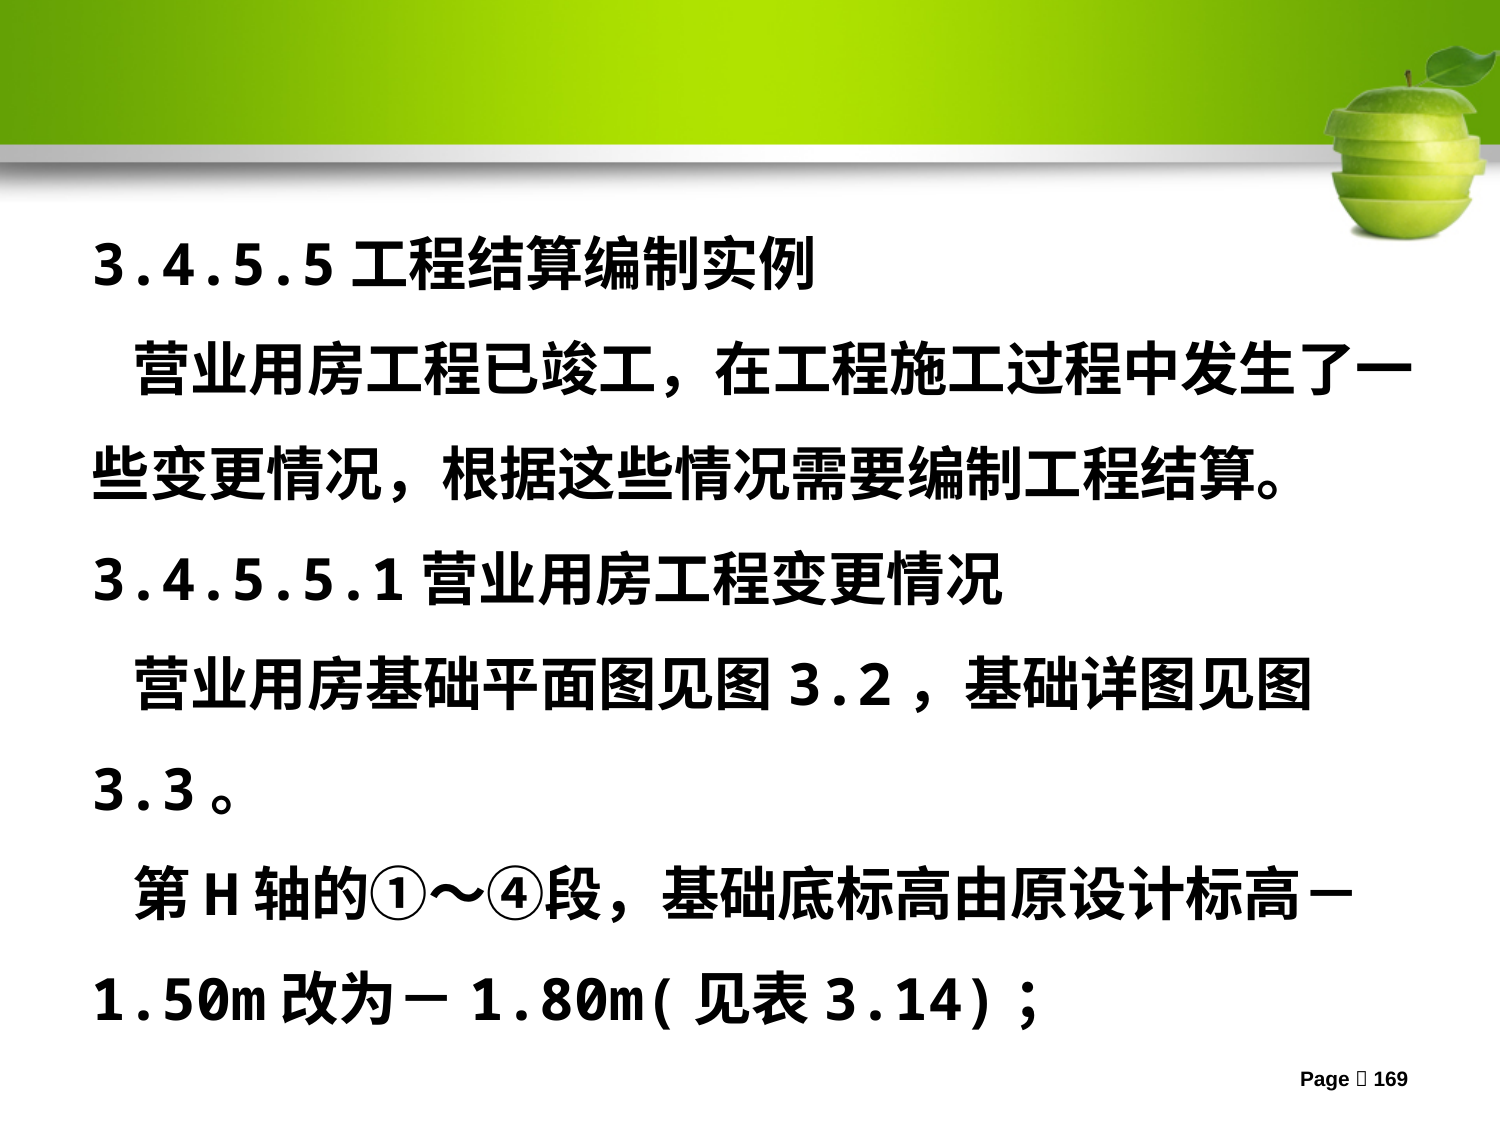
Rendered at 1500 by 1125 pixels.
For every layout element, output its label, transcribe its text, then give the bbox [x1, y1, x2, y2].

picture [0, 0, 1500, 1125]
list 3.4.5.5工程结算编制实例 营业用房工程已竣工，在工程施工过程中发生了一些变更情况，根据这些情况需要编制工程结算。 3.4.5.5.1营业用房工程变更情况 营业用房基础平面图见图3.2，基础详图见图3.3。 第H轴的①～④段，基础底标高由原设计标高－1.50m改为－1.80m(见表3.14)； [76, 184, 1483, 1032]
slide_number Page  [1186, 1058, 1424, 1092]
